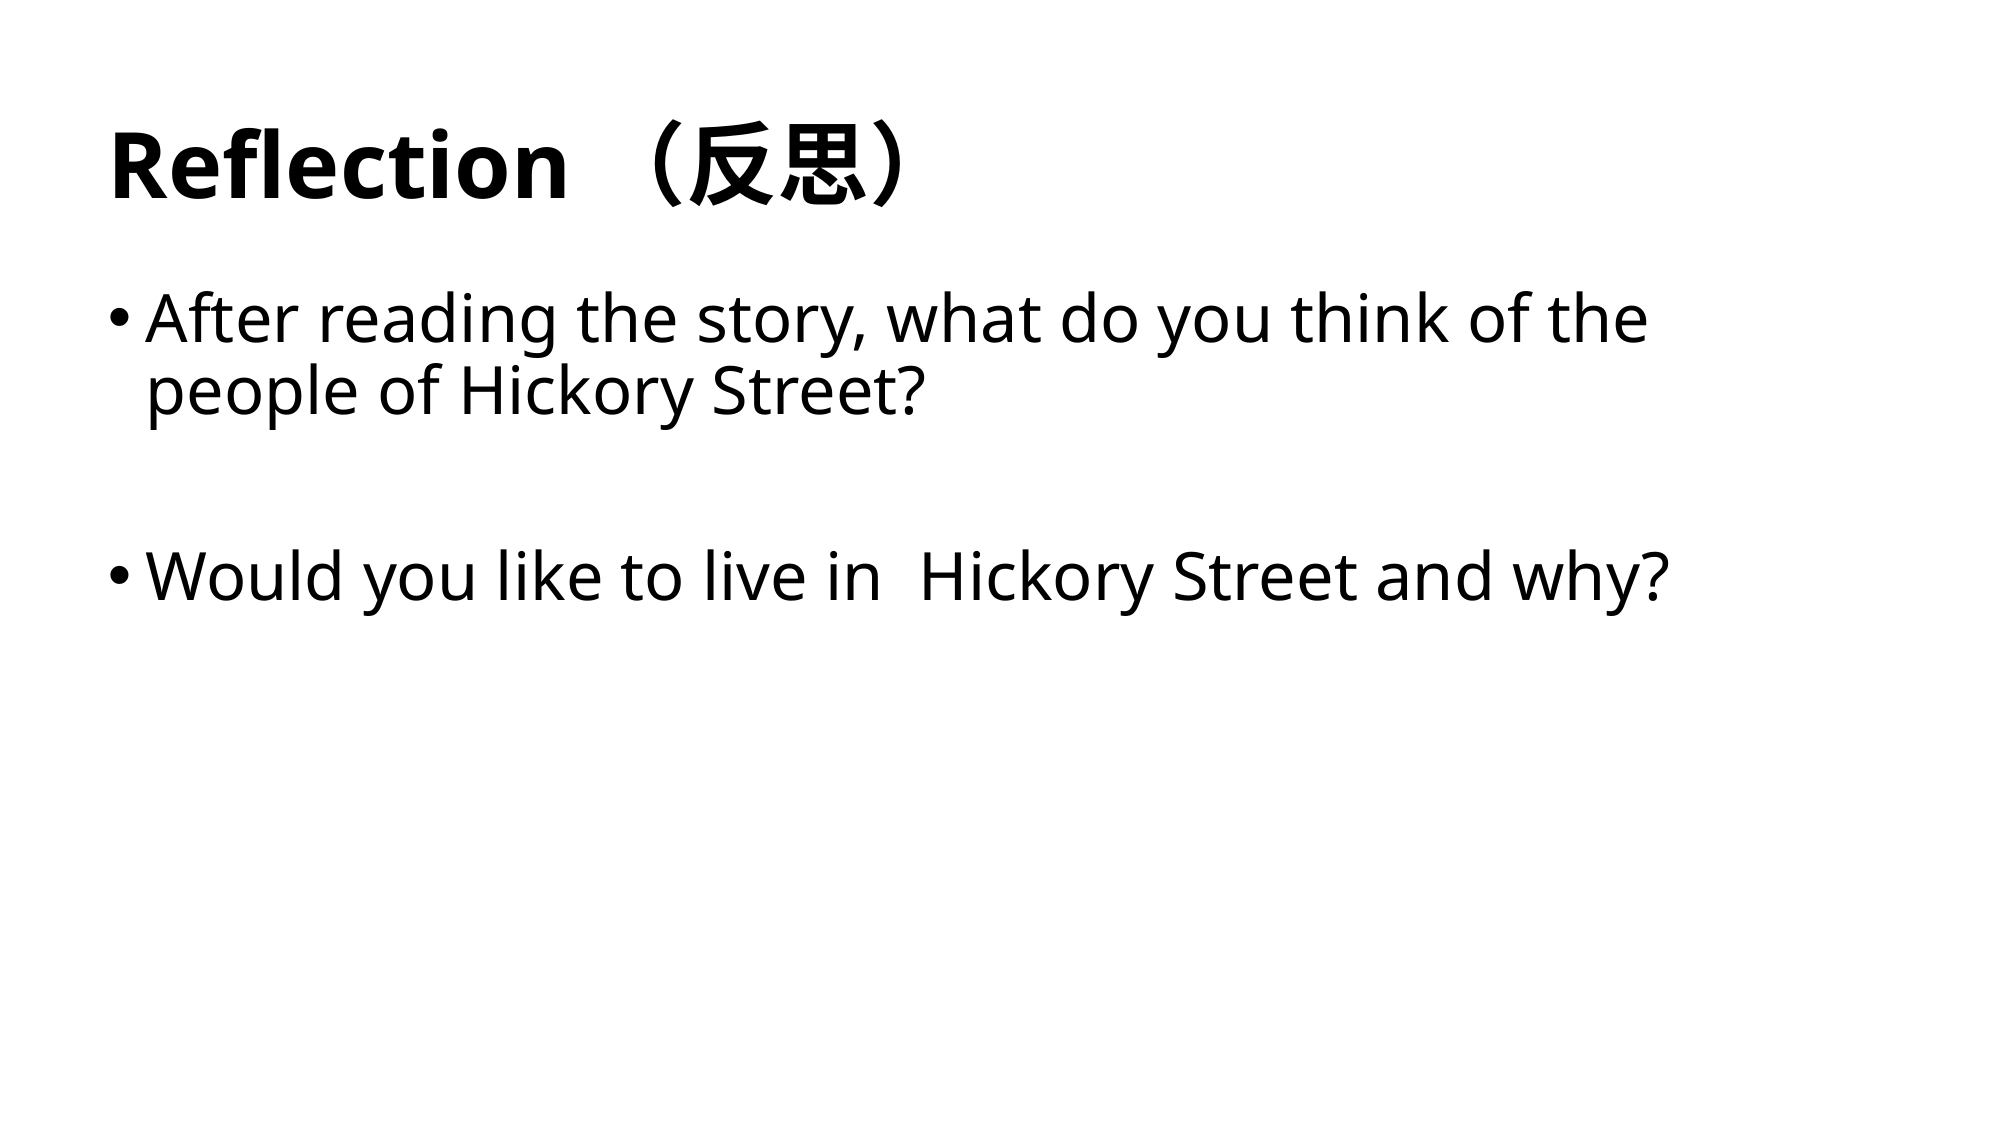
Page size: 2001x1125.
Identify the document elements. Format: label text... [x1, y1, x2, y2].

list After reading the story, what do you think of the people of Hickory Street? Would you like to live in Hickory Street and why? [92, 277, 1818, 992]
title Reflection（反思） [92, 59, 1818, 277]
